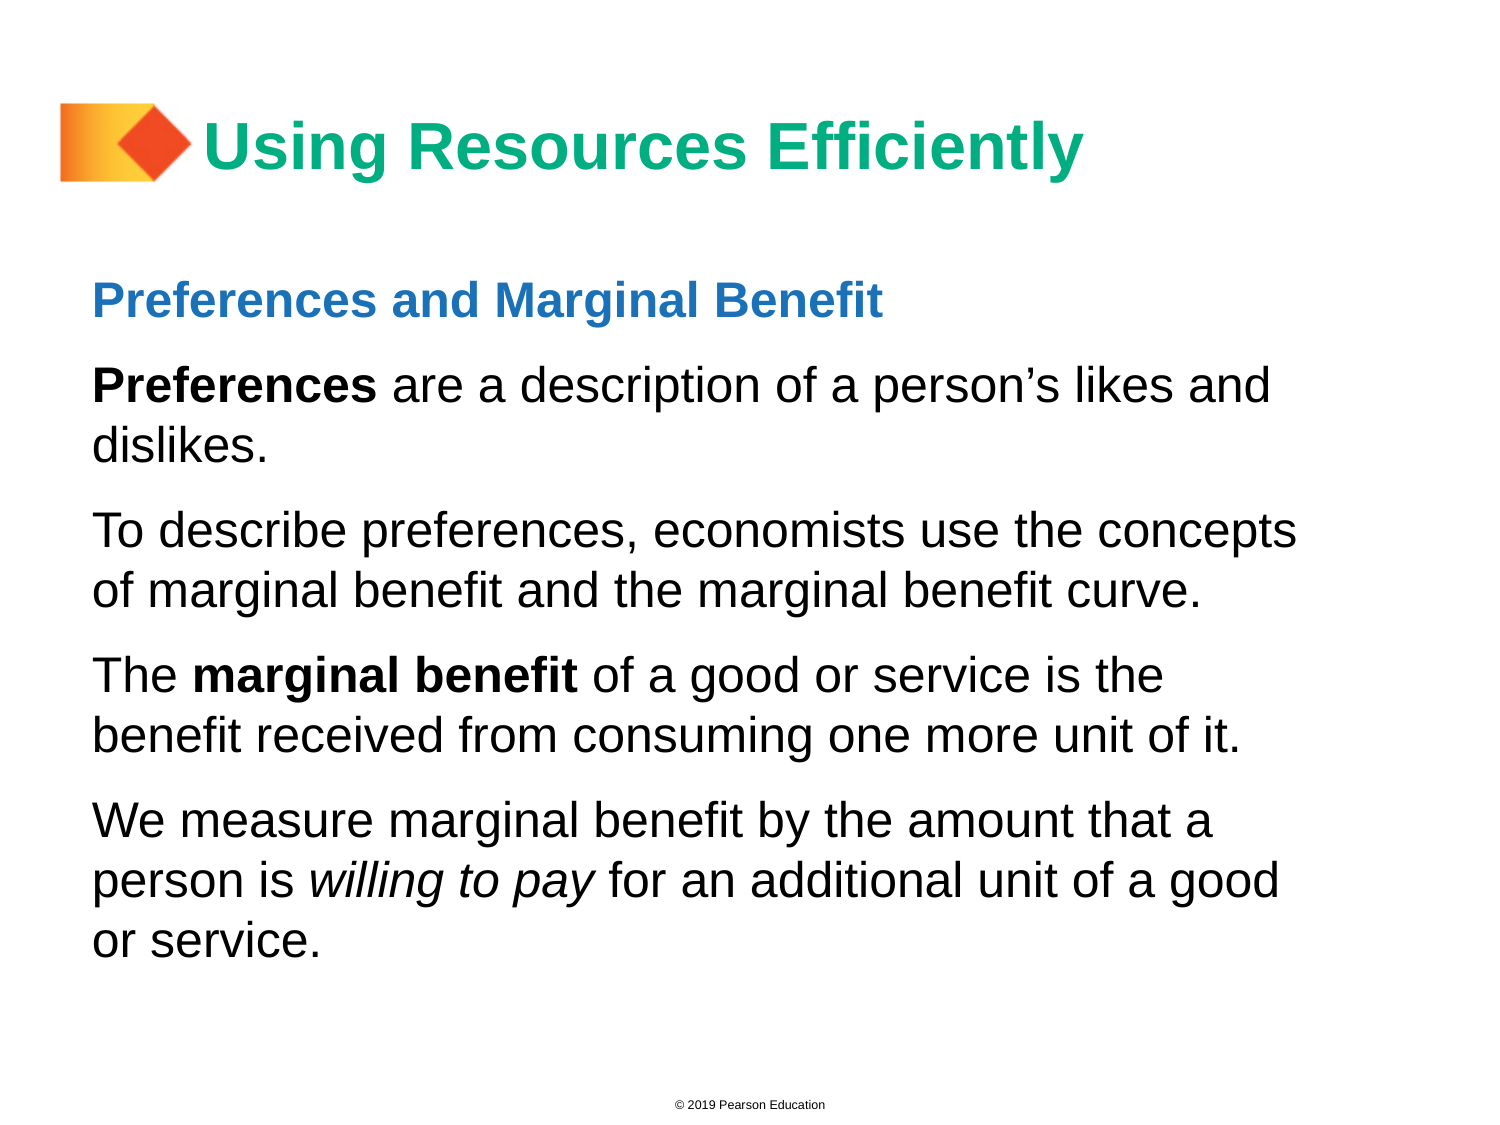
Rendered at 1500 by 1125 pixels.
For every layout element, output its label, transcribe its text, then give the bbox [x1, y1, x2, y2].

title Using Resources Efficiently [188, 50, 1364, 236]
list Preferences and Marginal Benefit Preferences are a description of a person’s likes and dislikes. To describe preferences, economists use the concepts of marginal benefit and the marginal benefit curve. The marginal benefit of a good or service is the benefit received from consuming one more unit of it. We measure marginal benefit by the amount that a person is willing to pay for an additional unit of a good or service. [59, 259, 1325, 1003]
picture [59, 102, 188, 184]
